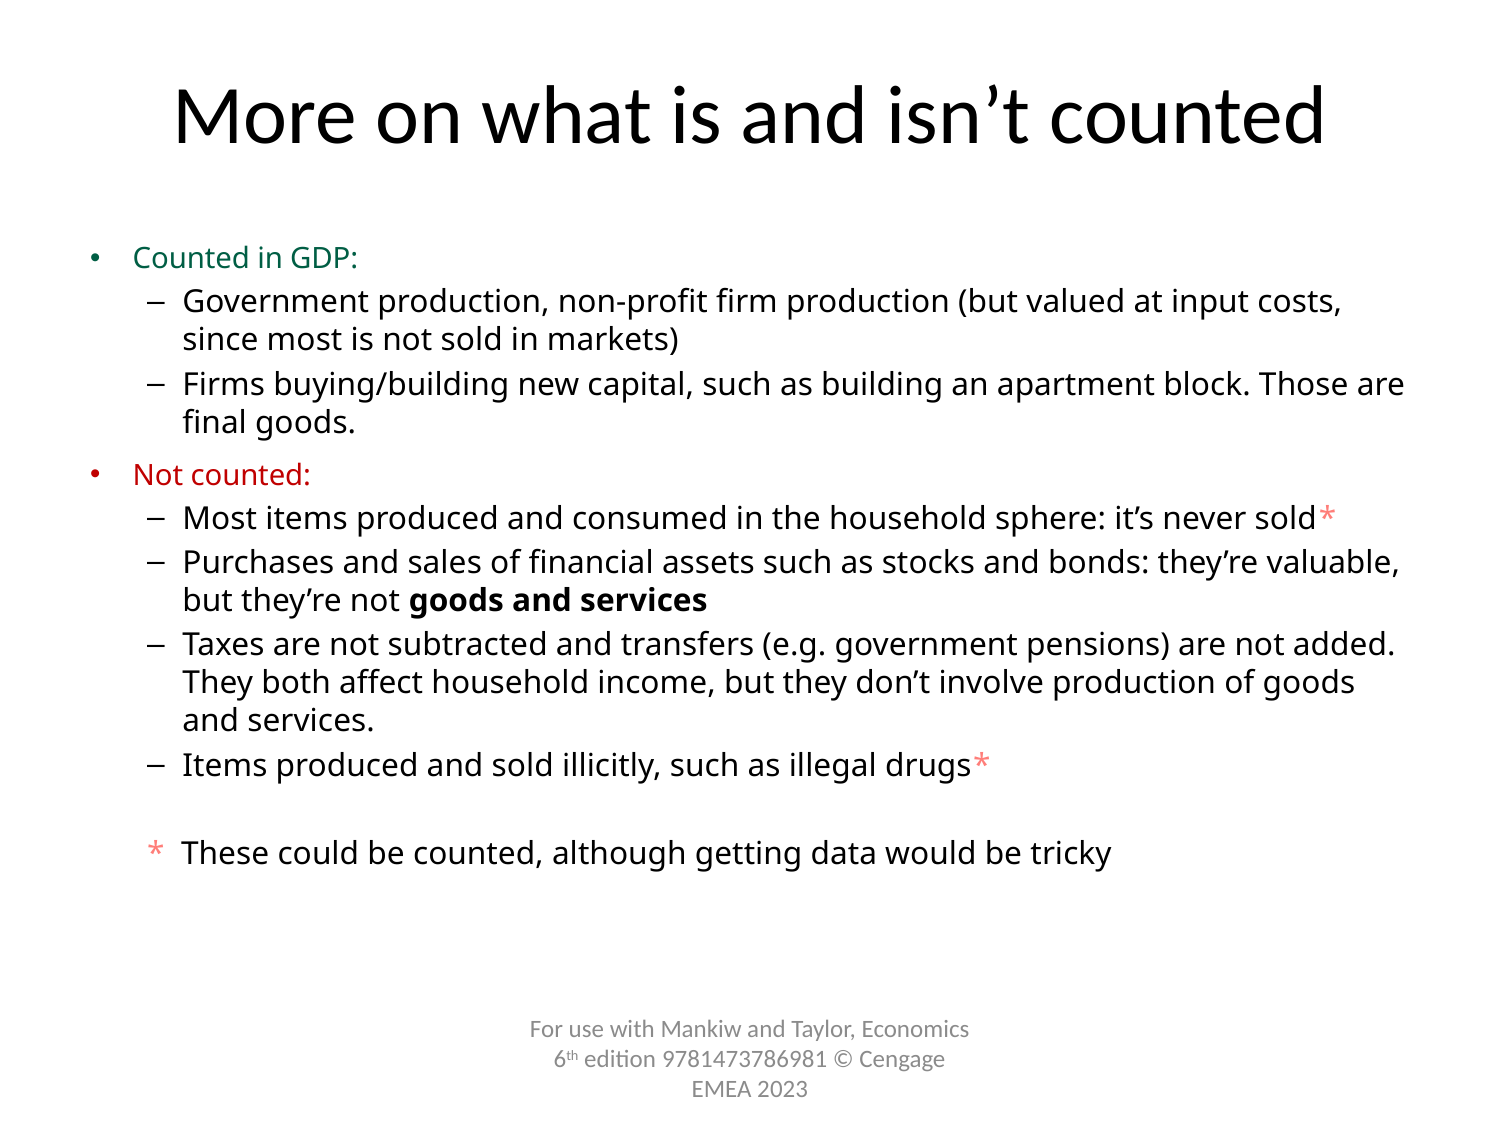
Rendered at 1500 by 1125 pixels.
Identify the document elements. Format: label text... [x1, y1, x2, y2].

footer For use with Mankiw and Taylor, Economics 6th edition 9781473786981 © Cengage EMEA 2023 [512, 1042, 988, 1103]
title More on what is and isn’t counted [75, 45, 1425, 176]
list Counted in GDP: Government production, non-profit firm production (but valued at input costs, since most is not sold in markets) Firms buying/building new capital, such as building an apartment block. Those are final goods. Not counted: Most items produced and consumed in the household sphere: it’s never sold* Purchases and sales of financial assets such as stocks and bonds: they’re valuable, but they’re not goods and services Taxes are not subtracted and transfers (e.g. government pensions) are not added. They both affect household income, but they don’t involve production of goods and services. Items produced and sold illicitly, such as illegal drugs* * These could be counted, although getting data would be tricky [75, 215, 1425, 1004]
